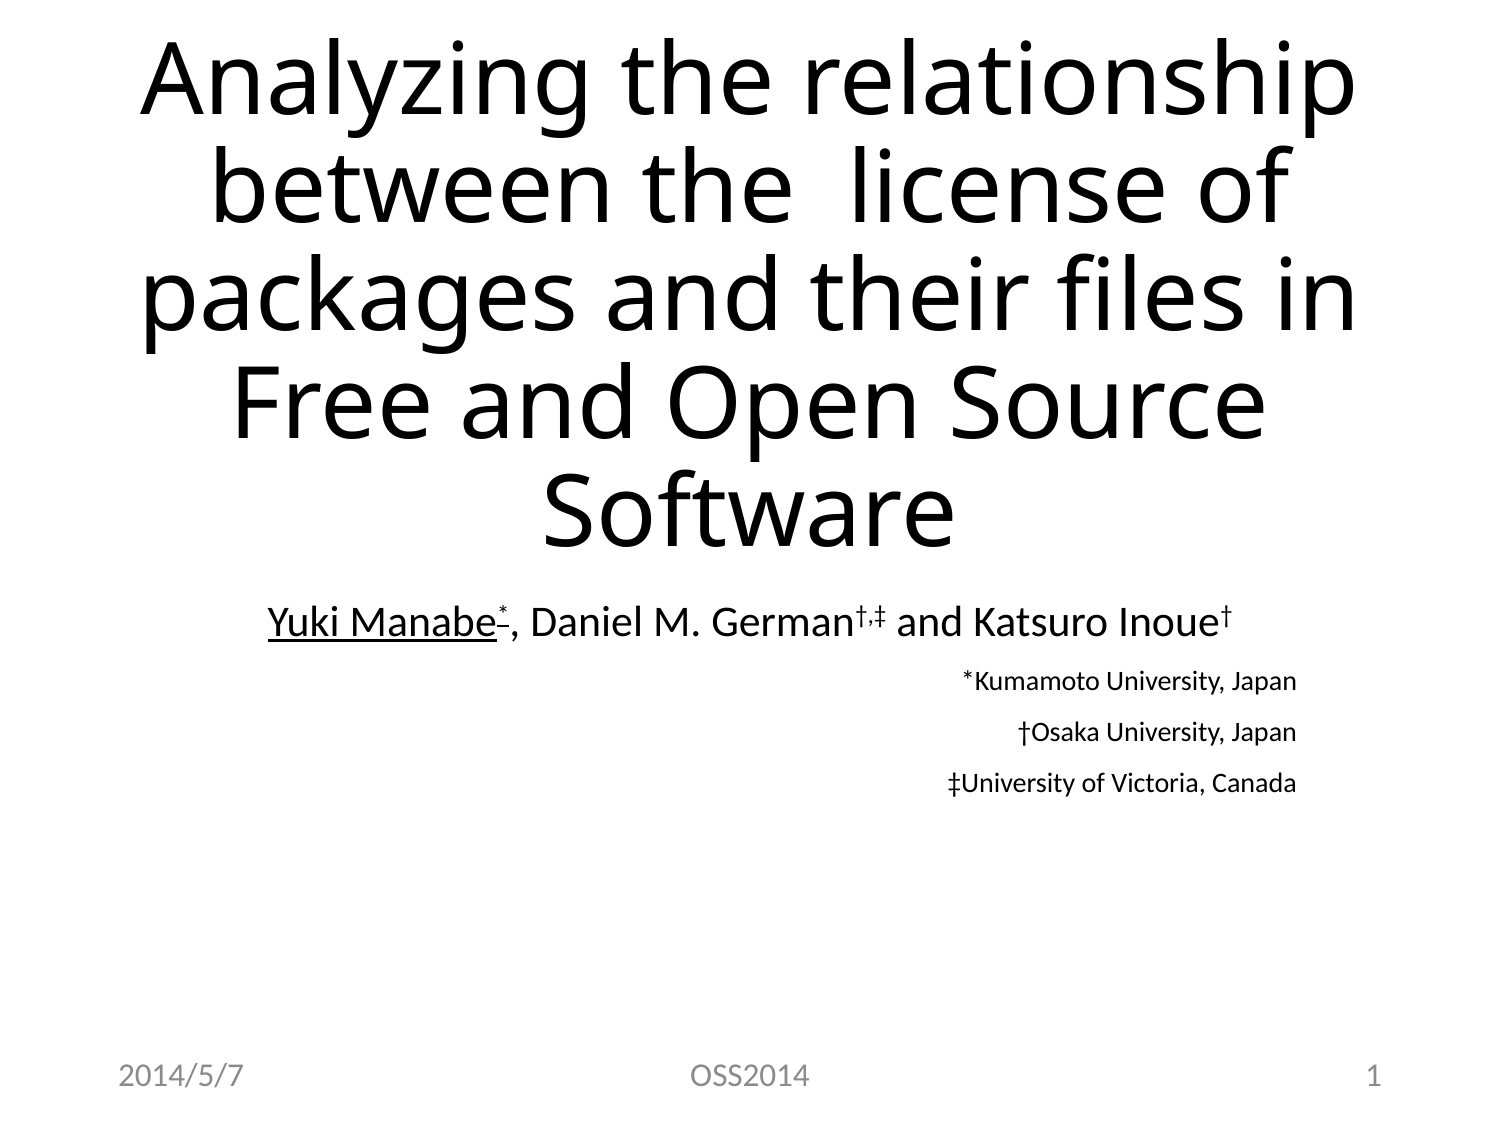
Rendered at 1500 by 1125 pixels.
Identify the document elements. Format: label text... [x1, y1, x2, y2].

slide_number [103, 1042, 441, 1103]
slide_number 1 [1059, 1042, 1397, 1103]
footer OSS2014 [496, 1042, 1004, 1103]
title Analyzing the relationship between the license of packages and their files in Free and Open Source Software [112, 184, 1388, 576]
subtitle Yuki Manabe*, Daniel M. German†,‡ and Katsuro Inoue† *Kumamoto University, Japan †Osaka University, Japan ‡University of Victoria, Canada [187, 590, 1313, 863]
